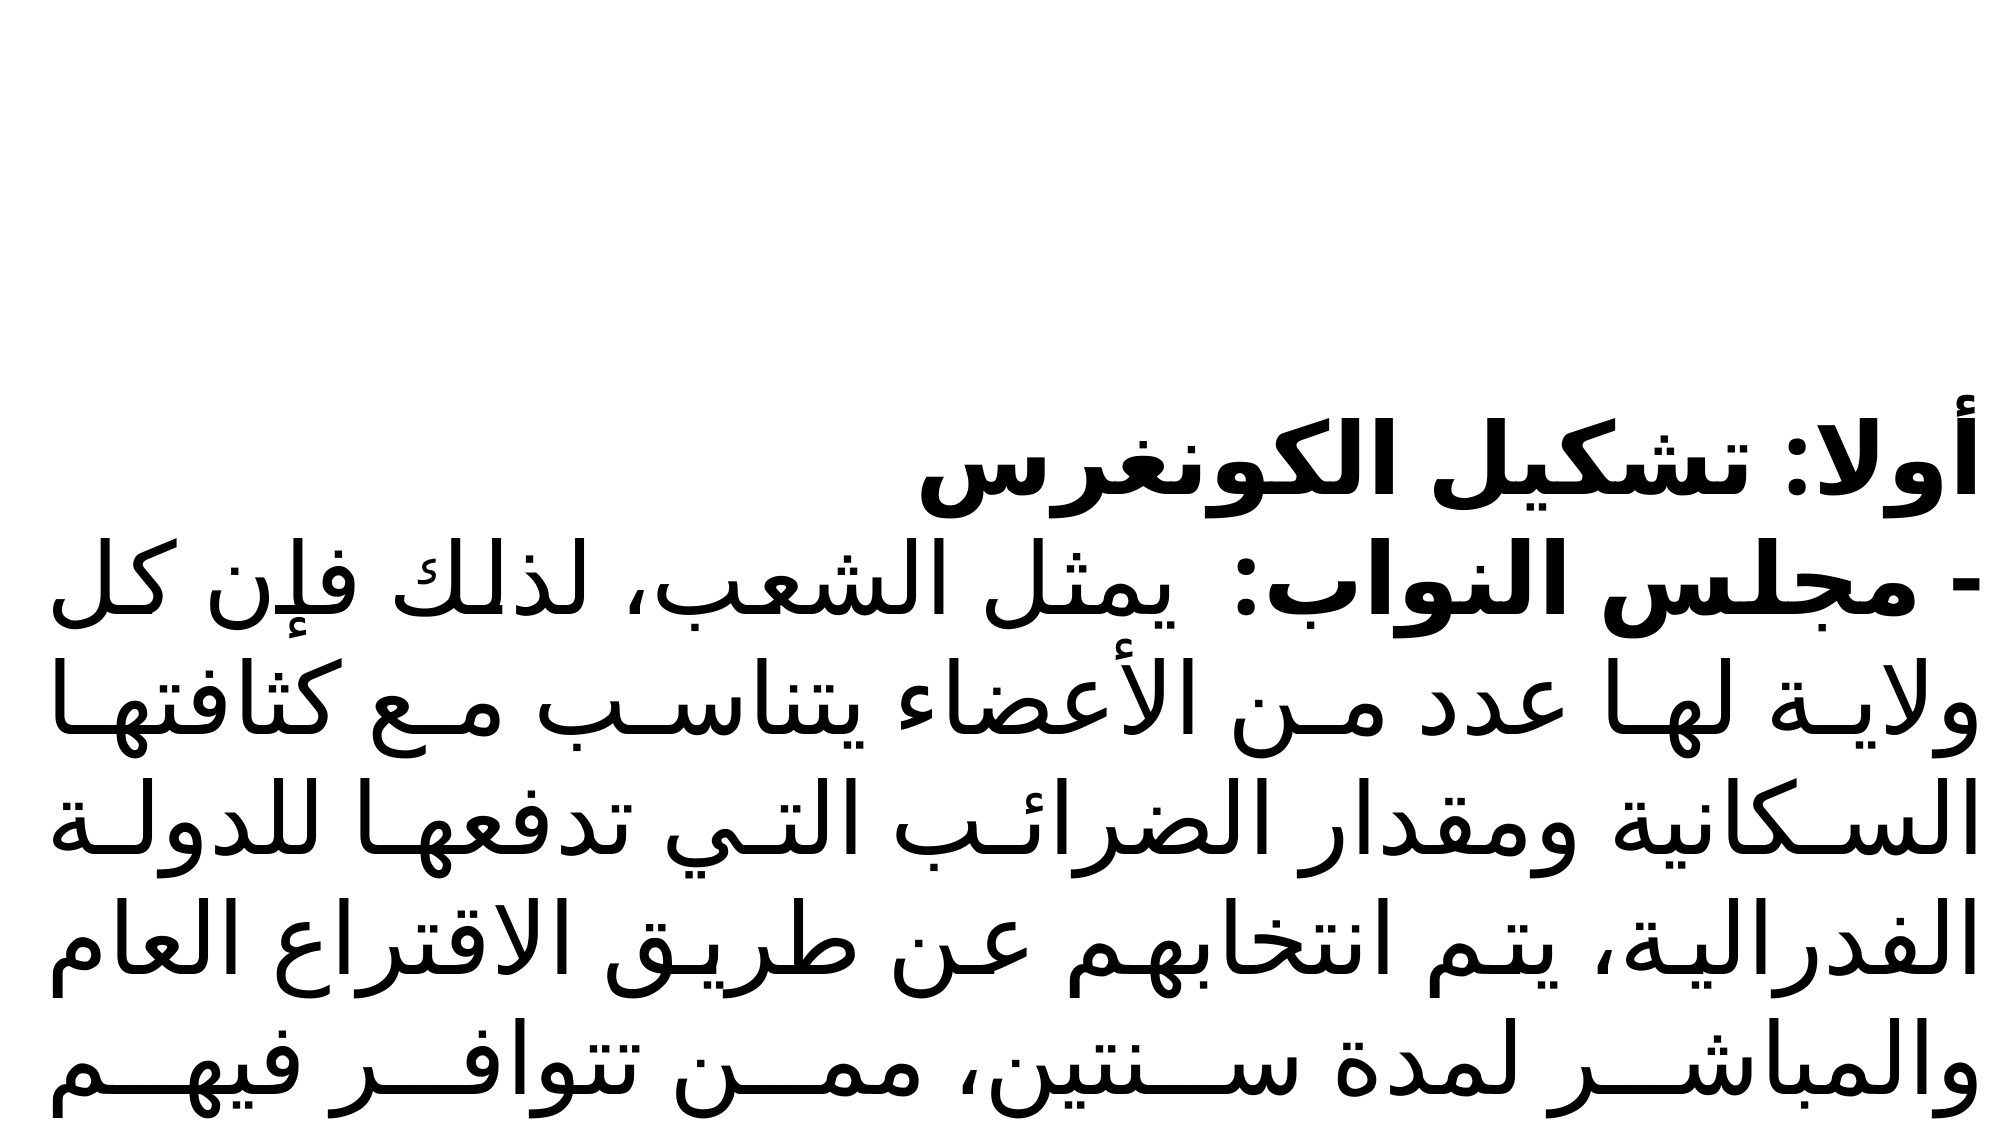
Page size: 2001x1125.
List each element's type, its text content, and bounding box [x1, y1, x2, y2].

text_box أولا: تشكيل الكونغرس - مجلس النواب: يمثل الشعب، لذلك فإن كل ولاية لها عدد من الأعضاء يتناسب مع كثافتها السكانية ومقدار الضرائب التي تدفعها للدولة الفدرالية، يتم انتخابهم عن طريق الاقتراع العام والمباشر لمدة سنتين، ممن تتوافر فيهم الشروط التي حددتها المادة 2 الفقرة 2 من الدستور الأمريكي، [31, 387, 2000, 1125]
